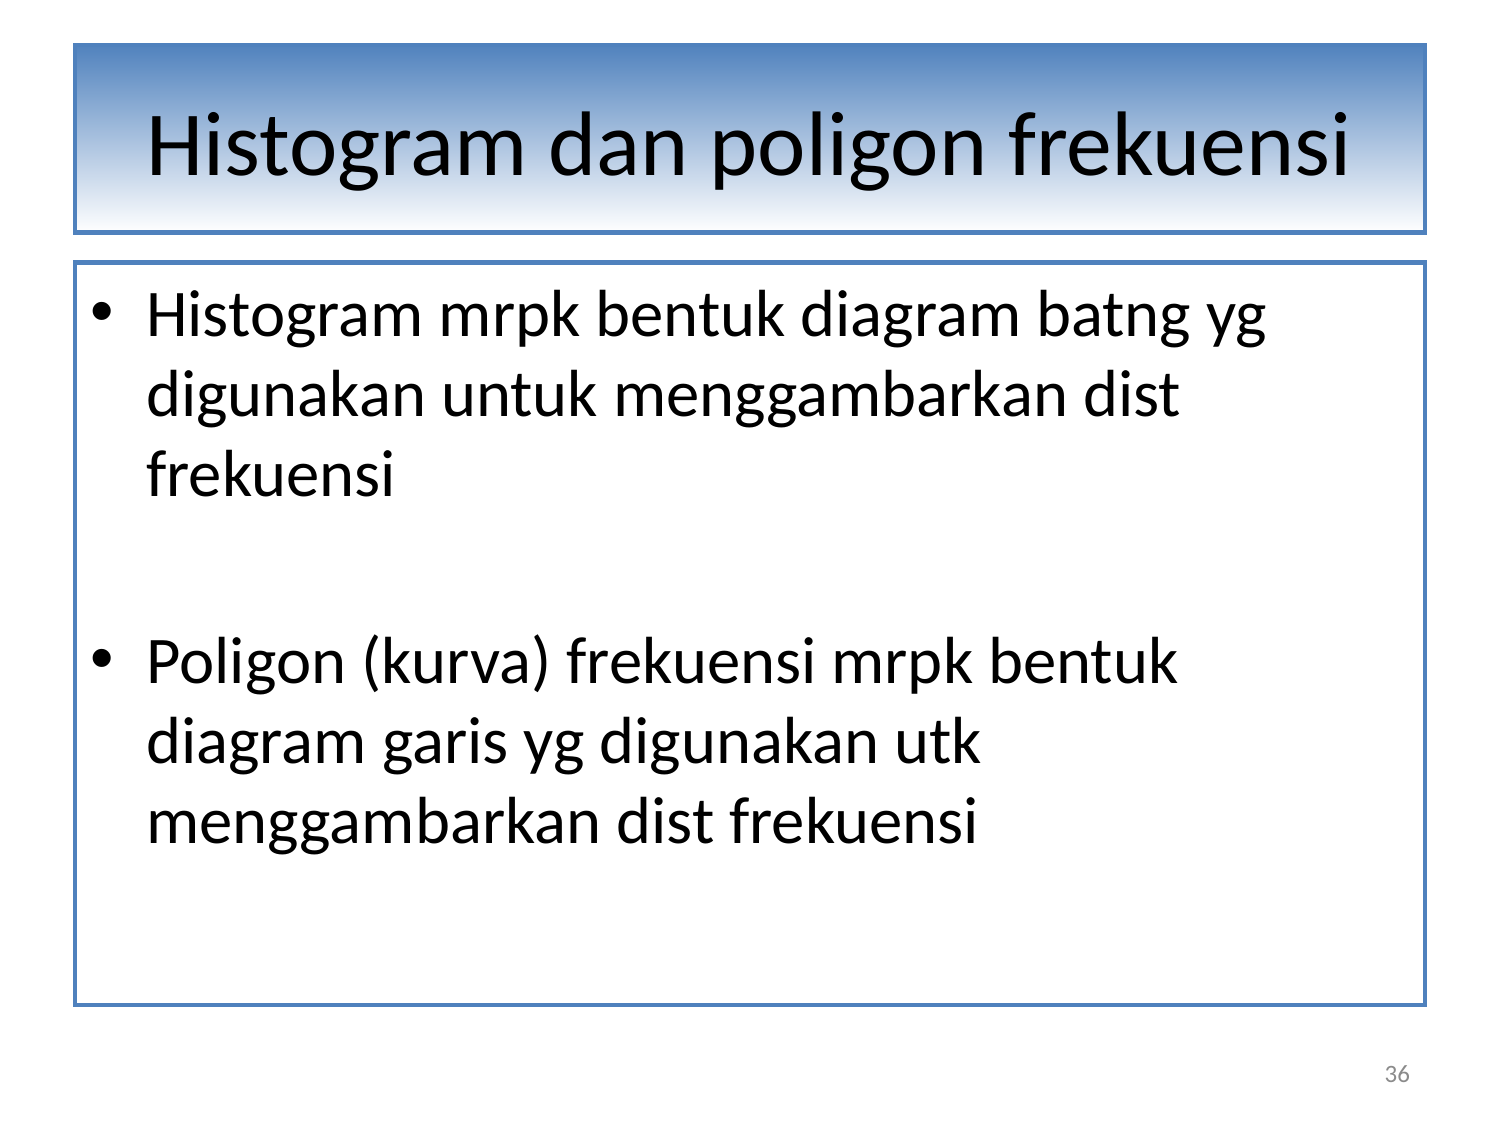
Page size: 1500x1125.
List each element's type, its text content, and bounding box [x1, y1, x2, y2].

title Histogram dan poligon frekuensi [74, 44, 1426, 233]
slide_number 36 [1074, 1042, 1425, 1103]
list Histogram mrpk bentuk diagram batng yg digunakan untuk menggambarkan dist frekuensi Poligon (kurva) frekuensi mrpk bentuk diagram garis yg digunakan utk menggambarkan dist frekuensi [73, 260, 1427, 1007]
